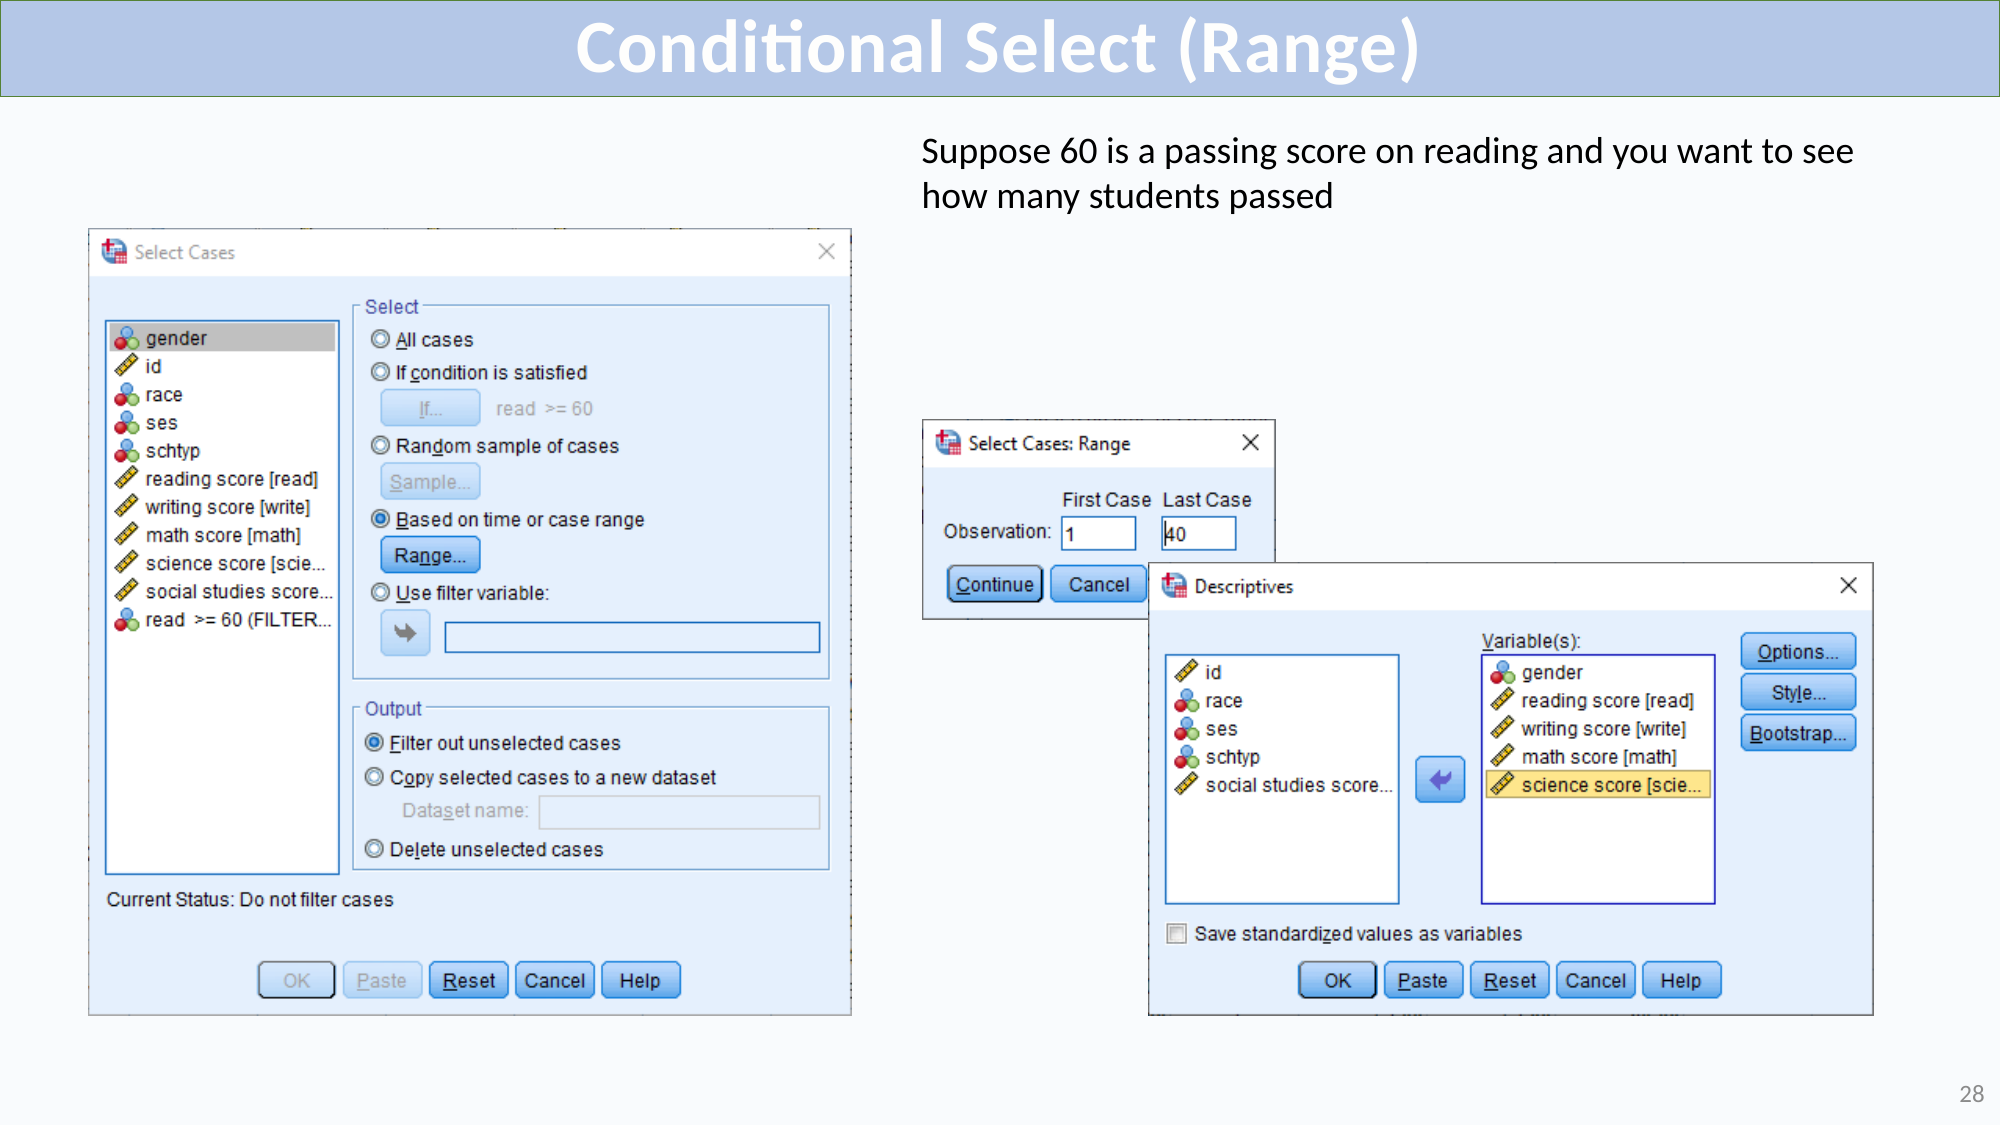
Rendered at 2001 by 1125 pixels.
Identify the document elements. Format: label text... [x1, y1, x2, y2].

text_box Suppose 60 is a passing score on reading and you want to see how many students passed [906, 118, 1880, 224]
picture [922, 419, 1874, 1016]
slide_number 28 [1825, 1060, 2000, 1125]
title Conditional Select (Range) [0, 0, 2000, 97]
picture [88, 228, 852, 1016]
